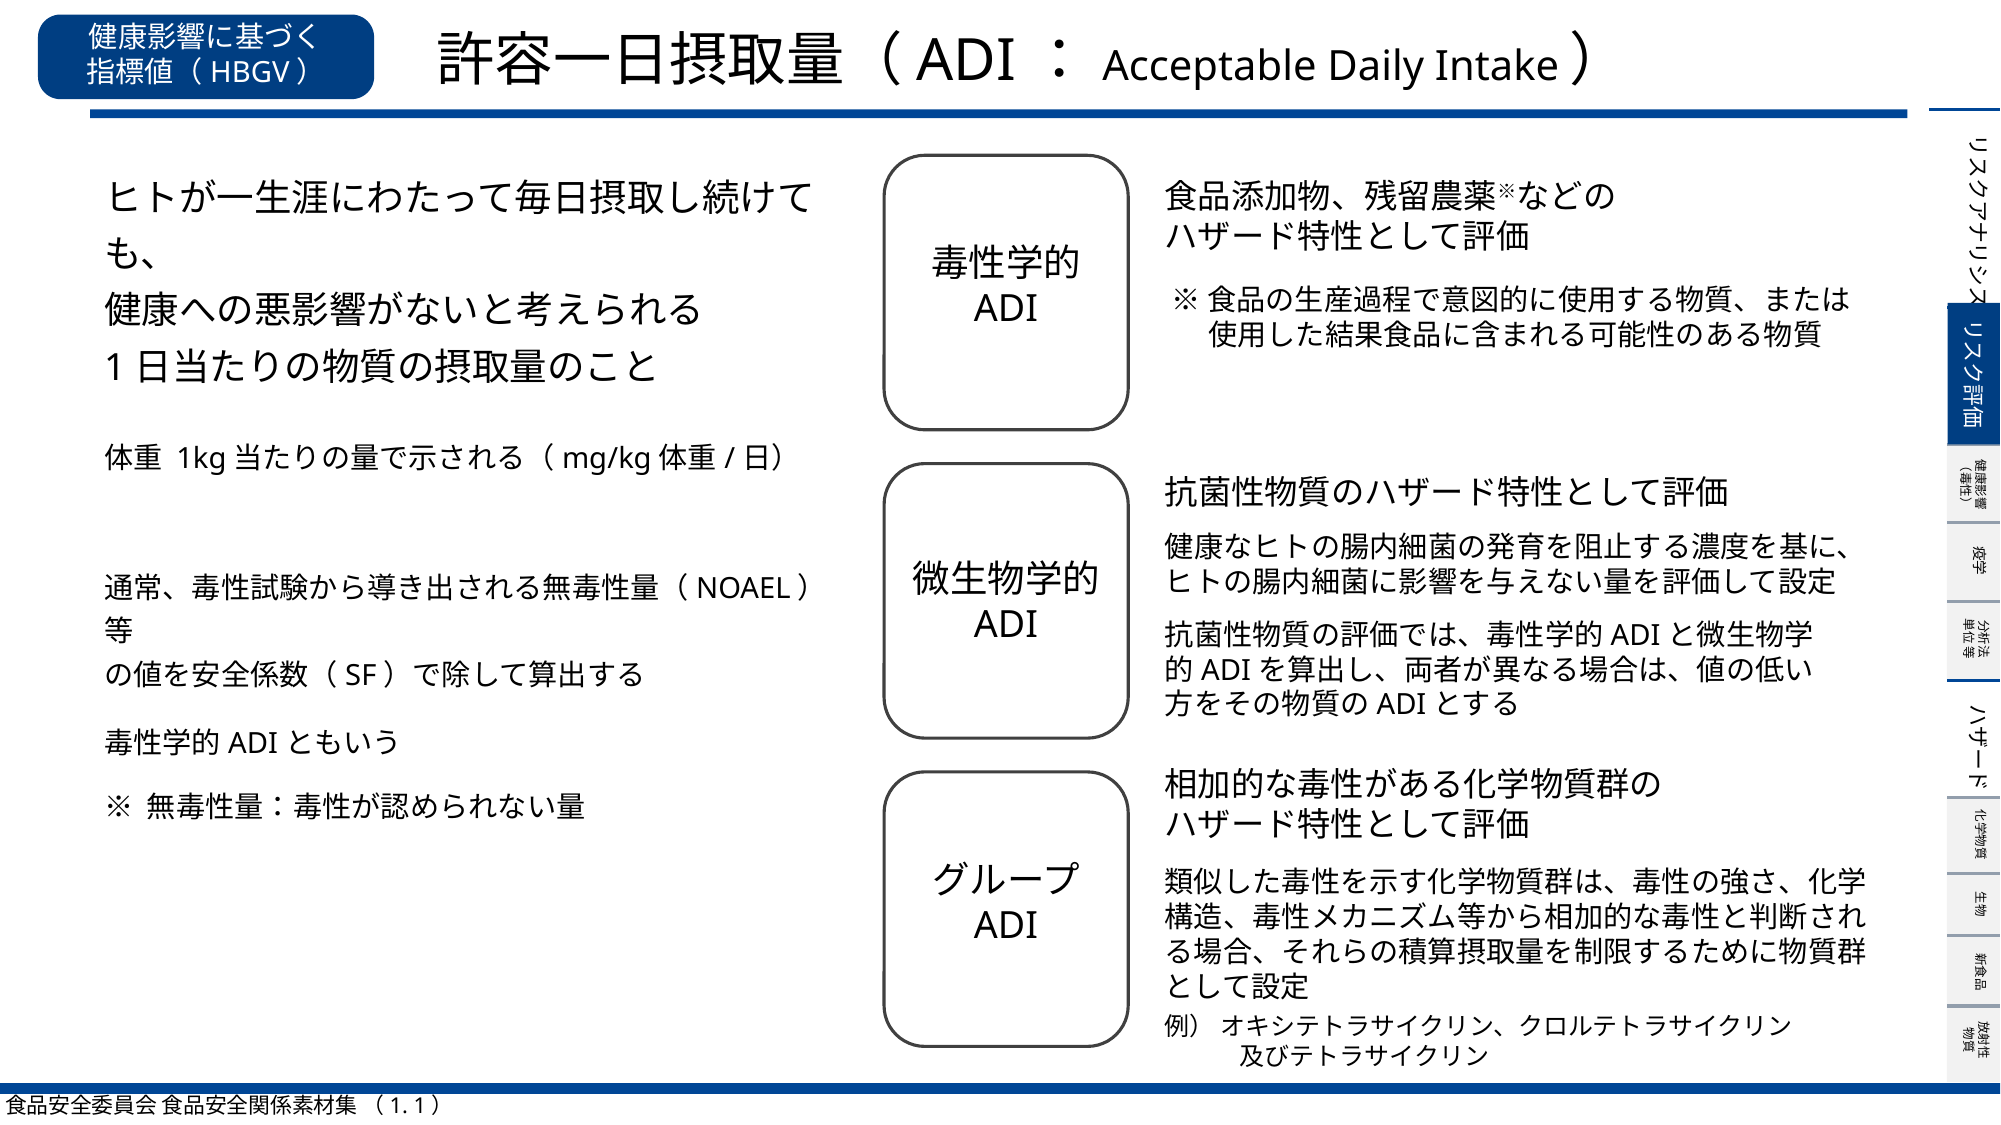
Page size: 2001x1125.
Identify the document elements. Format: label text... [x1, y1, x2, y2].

text_box [882, 462, 1130, 740]
text_box 相加的な毒性がある化学物質群の ハザード特性として評価 類似した毒性を示す化学物質群は、毒性の強さ、化学構造、毒性メカニズム等から相加的な毒性と判断される場合、それらの積算摂取量を制限するために物質群として設定 例） オキシテトラサイクリン、クロルテトラサイクリン 及びテトラサイクリン [1150, 756, 1908, 1078]
text_box リスク評価 [1946, 301, 2000, 446]
list ヒトが一生涯にわたって毎日摂取し続けても、 健康への悪影響がないと考えられる 1日当たりの物質の摂取量のこと 体重 1kg当たりの量で示される（mg/kg体重/日） 通常、毒性試験から導き出される無毒性量（NOAEL）等 の値を安全係数（SF）で除して算出する 毒性学的ADIともいう ※ 無毒性量：毒性が認められない量 [74, 155, 865, 1061]
text_box [882, 770, 1130, 1048]
text_box 食品添加物、残留農薬※などの ハザード特性として評価 ※ 食品の生産過程で意図的に使用する物質、または使用した結果食品に含まれる可能性のある物質 [1150, 167, 1875, 359]
title 許容一日摂取量（ADI：Acceptable Daily Intake） [143, 14, 1921, 108]
text_box [882, 153, 1130, 432]
text_box 健康影響に基づく 指標値（HBGV） [36, 12, 376, 101]
text_box 抗菌性物質のハザード特性として評価 健康なヒトの腸内細菌の発育を阻止する濃度を基に、ヒトの腸内細菌に影響を与えない量を評価して設定 抗菌性物質の評価では、毒性学的ADIと微生物学的ADIを算出し、両者が異なる場合は、値の低い方をその物質のADIとする [1150, 463, 1856, 729]
